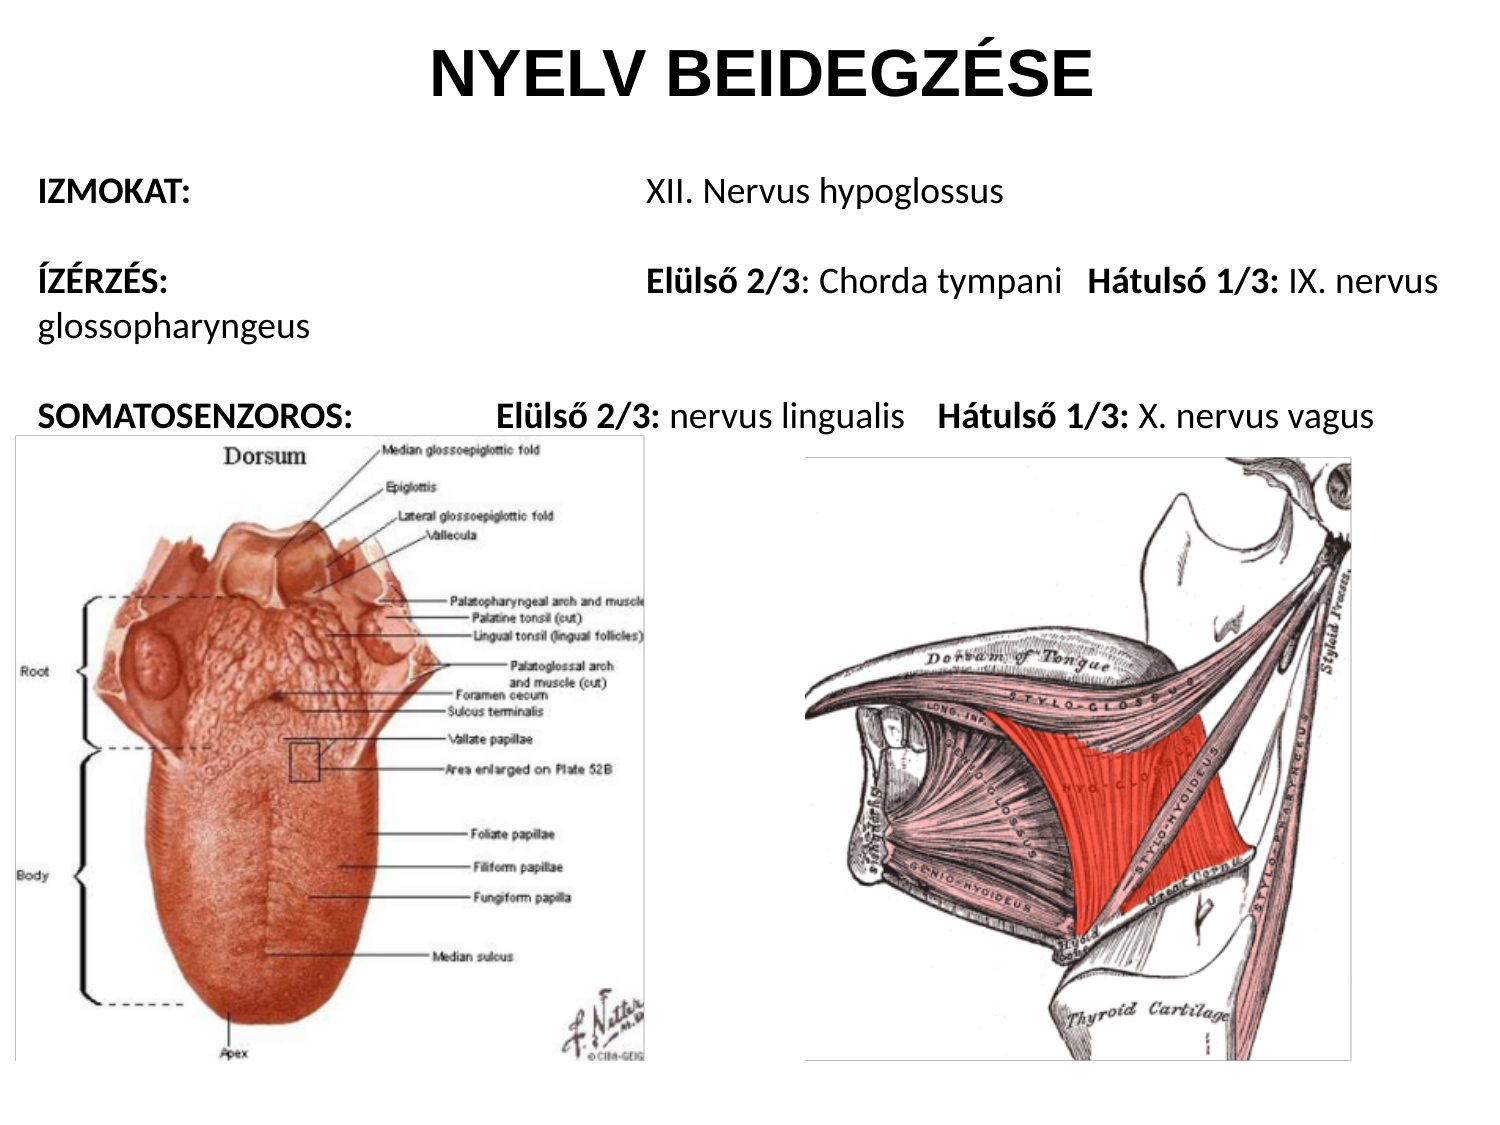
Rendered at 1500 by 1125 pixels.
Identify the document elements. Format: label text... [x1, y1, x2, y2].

picture [0, 414, 646, 1061]
picture [804, 445, 1383, 1061]
text_box NYELV BEIDEGZÉSE [93, 22, 1432, 118]
text_box IZMOKAT: XII. Nervus hypoglossus ÍZÉRZÉS: Elülső 2/3: Chorda tympani Hátulsó 1/3: IX. nervus glossopharyngeus SOMATOSENZOROS: Elülső 2/3: nervus lingualis Hátulső 1/3: X. nervus vagus [22, 158, 1500, 443]
